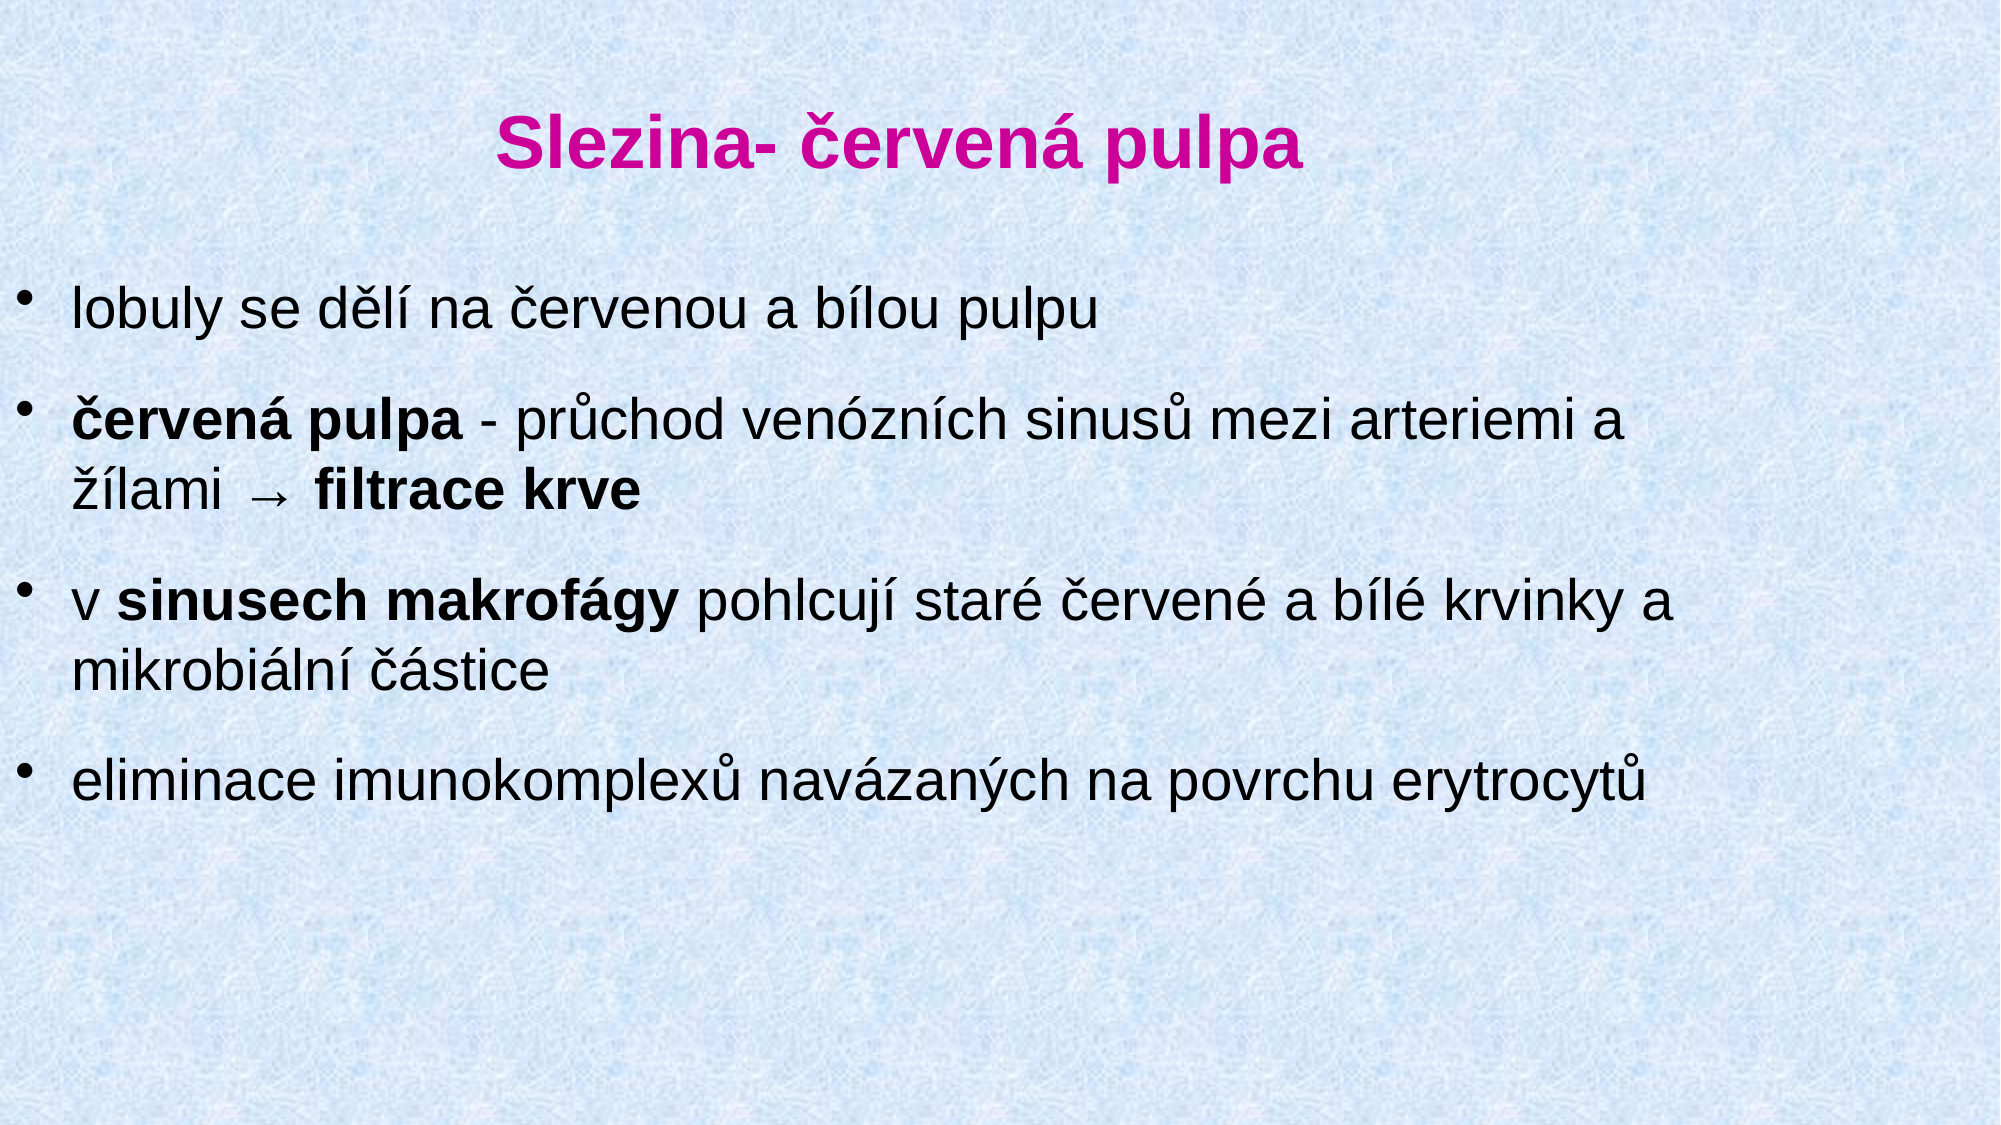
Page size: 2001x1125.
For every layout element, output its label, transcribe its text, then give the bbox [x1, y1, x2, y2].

title Slezina- červená pulpa [0, 44, 1801, 233]
list lobuly se dělí na červenou a bílou pulpu červená pulpa - průchod venózních sinusů mezi arteriemi a žílami → filtrace krve v sinusech makrofágy pohlcují staré červené a bílé krvinky a mikrobiální částice eliminace imunokomplexů navázaných na povrchu erytrocytů [0, 262, 1801, 1006]
picture [0, 0, 2001, 1125]
